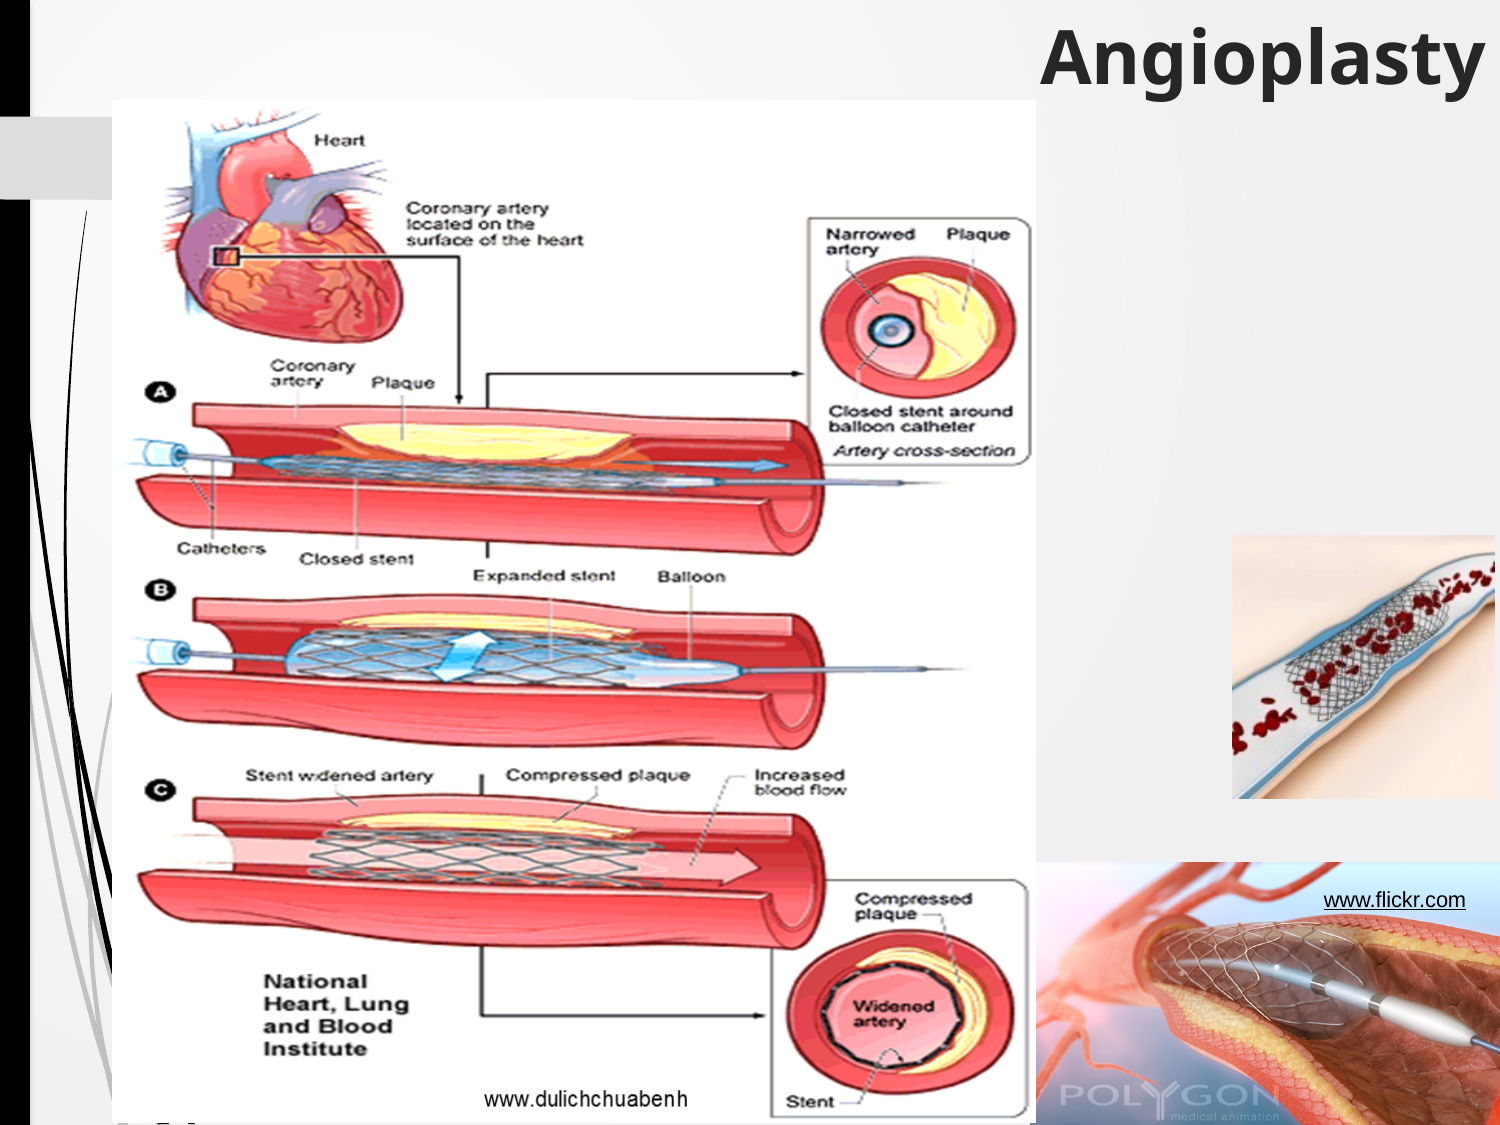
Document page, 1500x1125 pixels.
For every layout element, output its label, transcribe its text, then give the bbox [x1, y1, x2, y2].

title Angioplasty [1025, 2, 1500, 213]
picture [112, 100, 1500, 1125]
picture [1231, 535, 1495, 799]
